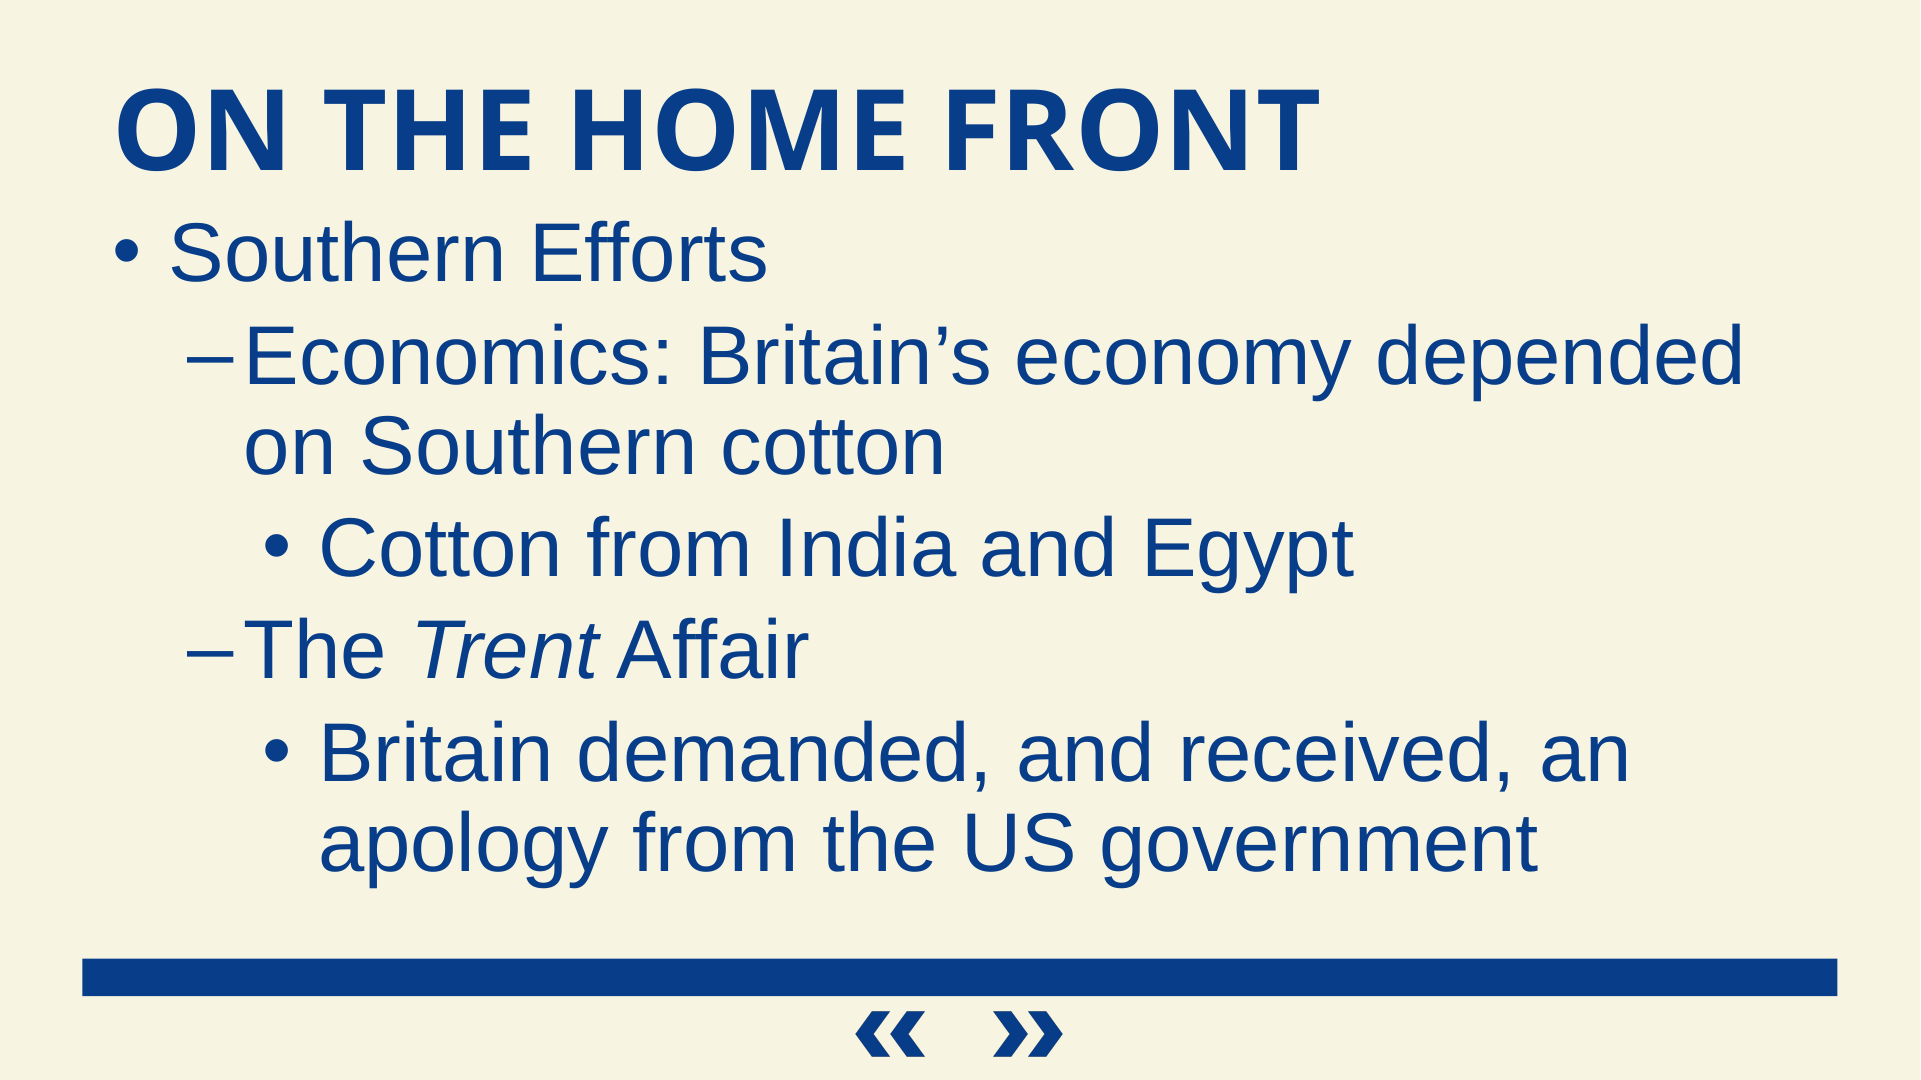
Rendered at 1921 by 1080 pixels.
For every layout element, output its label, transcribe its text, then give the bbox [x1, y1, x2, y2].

picture [845, 997, 940, 1072]
picture [978, 997, 1073, 1072]
list On the Home Front [97, 54, 1823, 202]
list Southern Efforts Economics: Britain’s economy depended on Southern cotton Cotton from India and Egypt The Trent Affair Britain demanded, and received, an apology from the US government [97, 202, 1823, 978]
